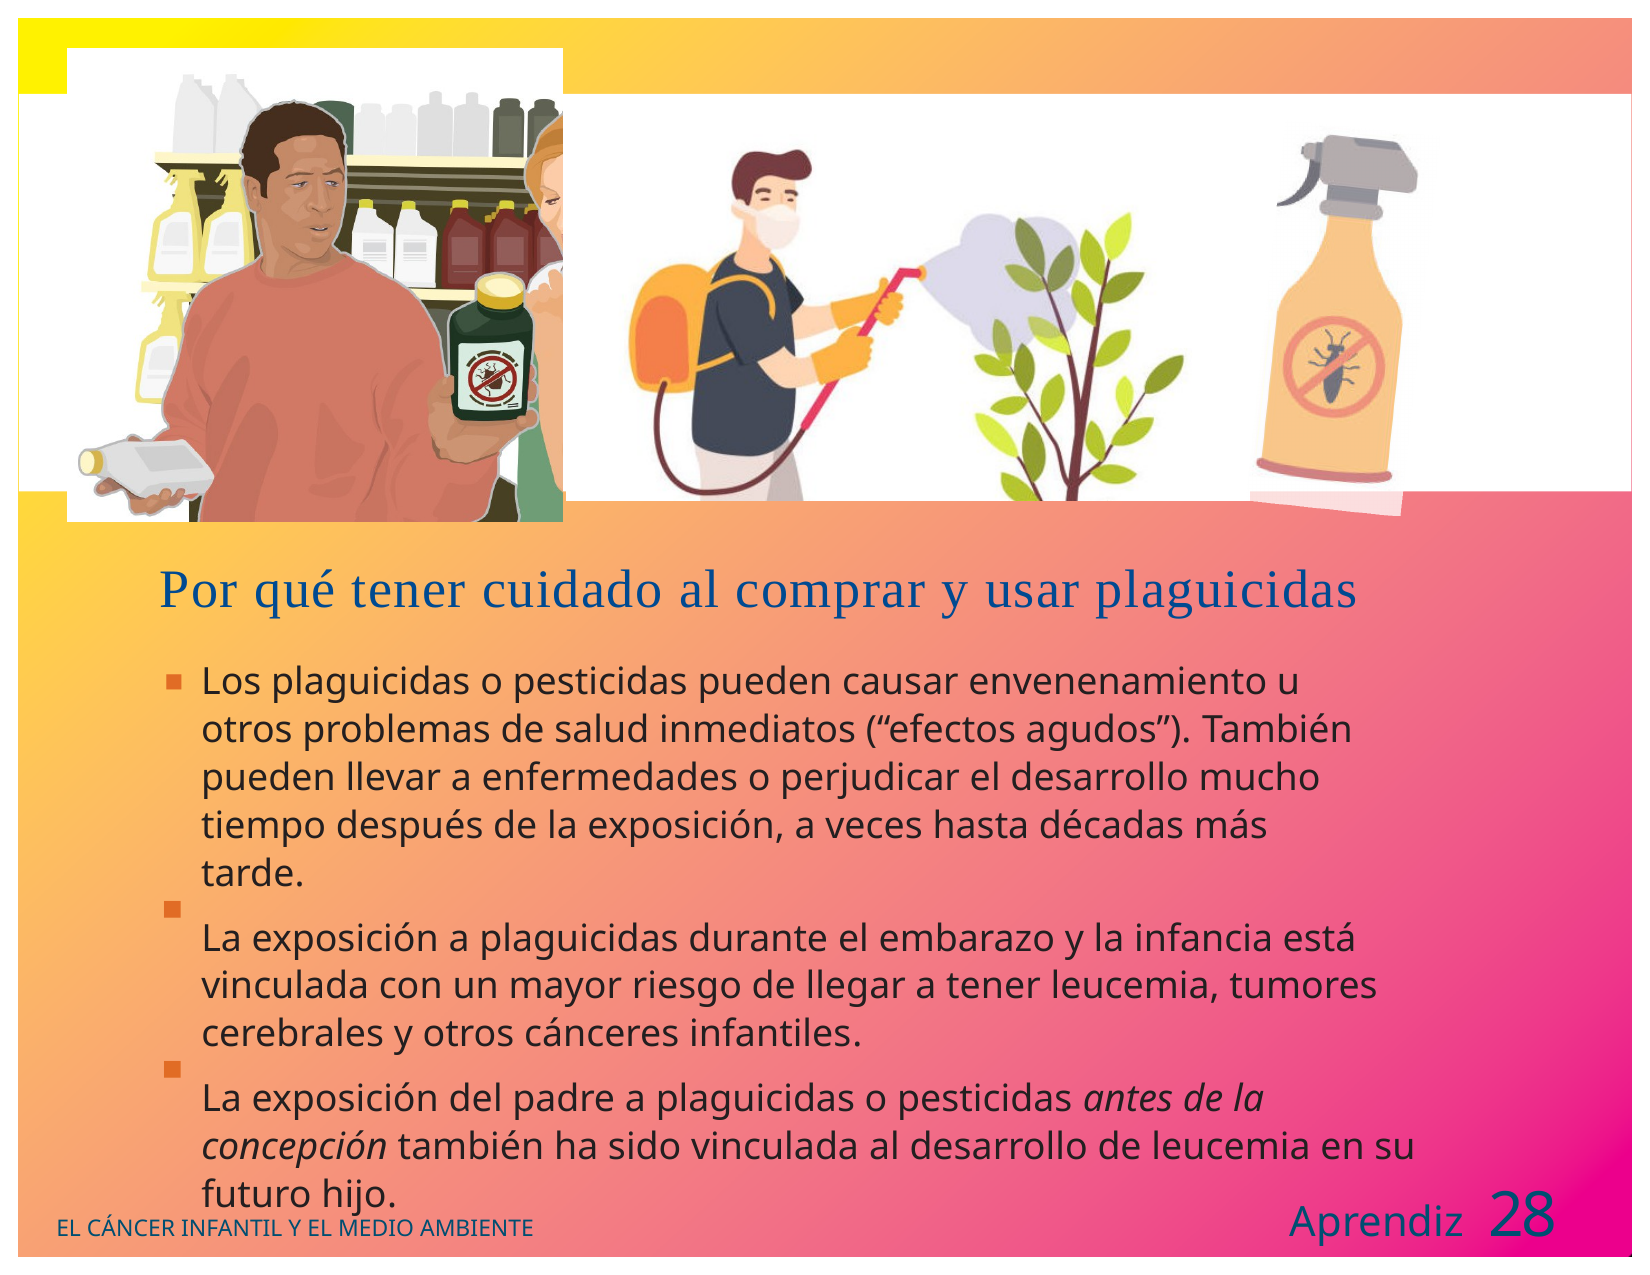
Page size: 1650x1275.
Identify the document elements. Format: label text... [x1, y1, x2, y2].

text_box Por qué tener cuidado al comprar y usar plaguicidas [157, 549, 1398, 618]
text_box Aprendiz 28 [1287, 1171, 1594, 1249]
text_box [18, 47, 1632, 522]
text_box Los plaguicidas o pesticidas pueden causar envenenamiento u otros problemas de salud inmediatos (“efectos agudos”). También pueden llevar a enfermedades o perjudicar el desarrollo mucho tiempo después de la exposición, a veces hasta décadas más tarde. La exposición a plaguicidas durante el embarazo y la infancia está vinculada con un mayor riesgo de llegar a tener leucemia, tumores cerebrales y otros cánceres infantiles. La exposición del padre a plaguicidas o pesticidas antes de la concepción también ha sido vinculada al desarrollo de leucemia en su futuro hijo. [162, 649, 1463, 1215]
picture [18, 522, 1632, 1257]
picture [18, 18, 1632, 47]
text_box EL CÁNCER INFANTIL Y EL MEDIO AMBIENTE [54, 1211, 746, 1241]
